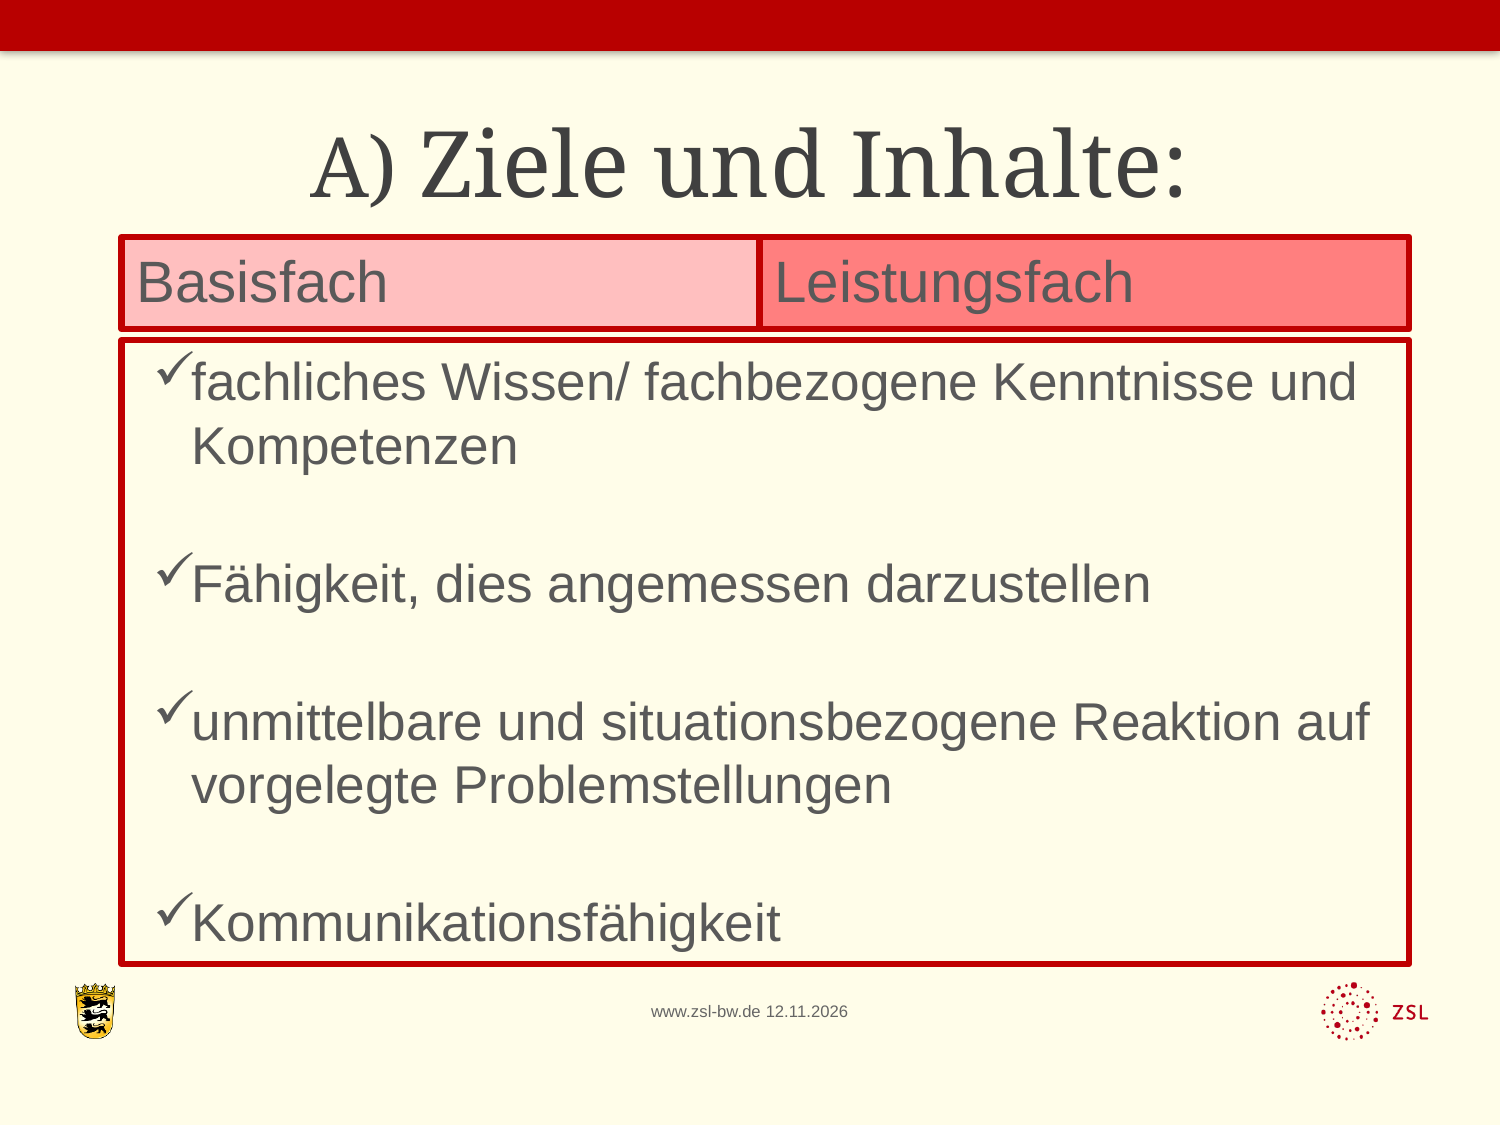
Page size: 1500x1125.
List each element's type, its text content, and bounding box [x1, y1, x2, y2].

text_box Basisfach [121, 236, 759, 330]
text_box Leistungsfach [759, 236, 1410, 330]
picture [1320, 981, 1429, 1041]
text_box fachliches Wissen/ fachbezogene Kenntnisse und Kompetenzen Fähigkeit, dies angemessen darzustellen unmittelbare und situationsbezogene Reaktion auf vorgelegte Problemstellungen Kommunikationsfähigkeit [121, 340, 1409, 965]
picture [73, 981, 117, 1041]
title A) Ziele und Inhalte: [75, 78, 1425, 254]
